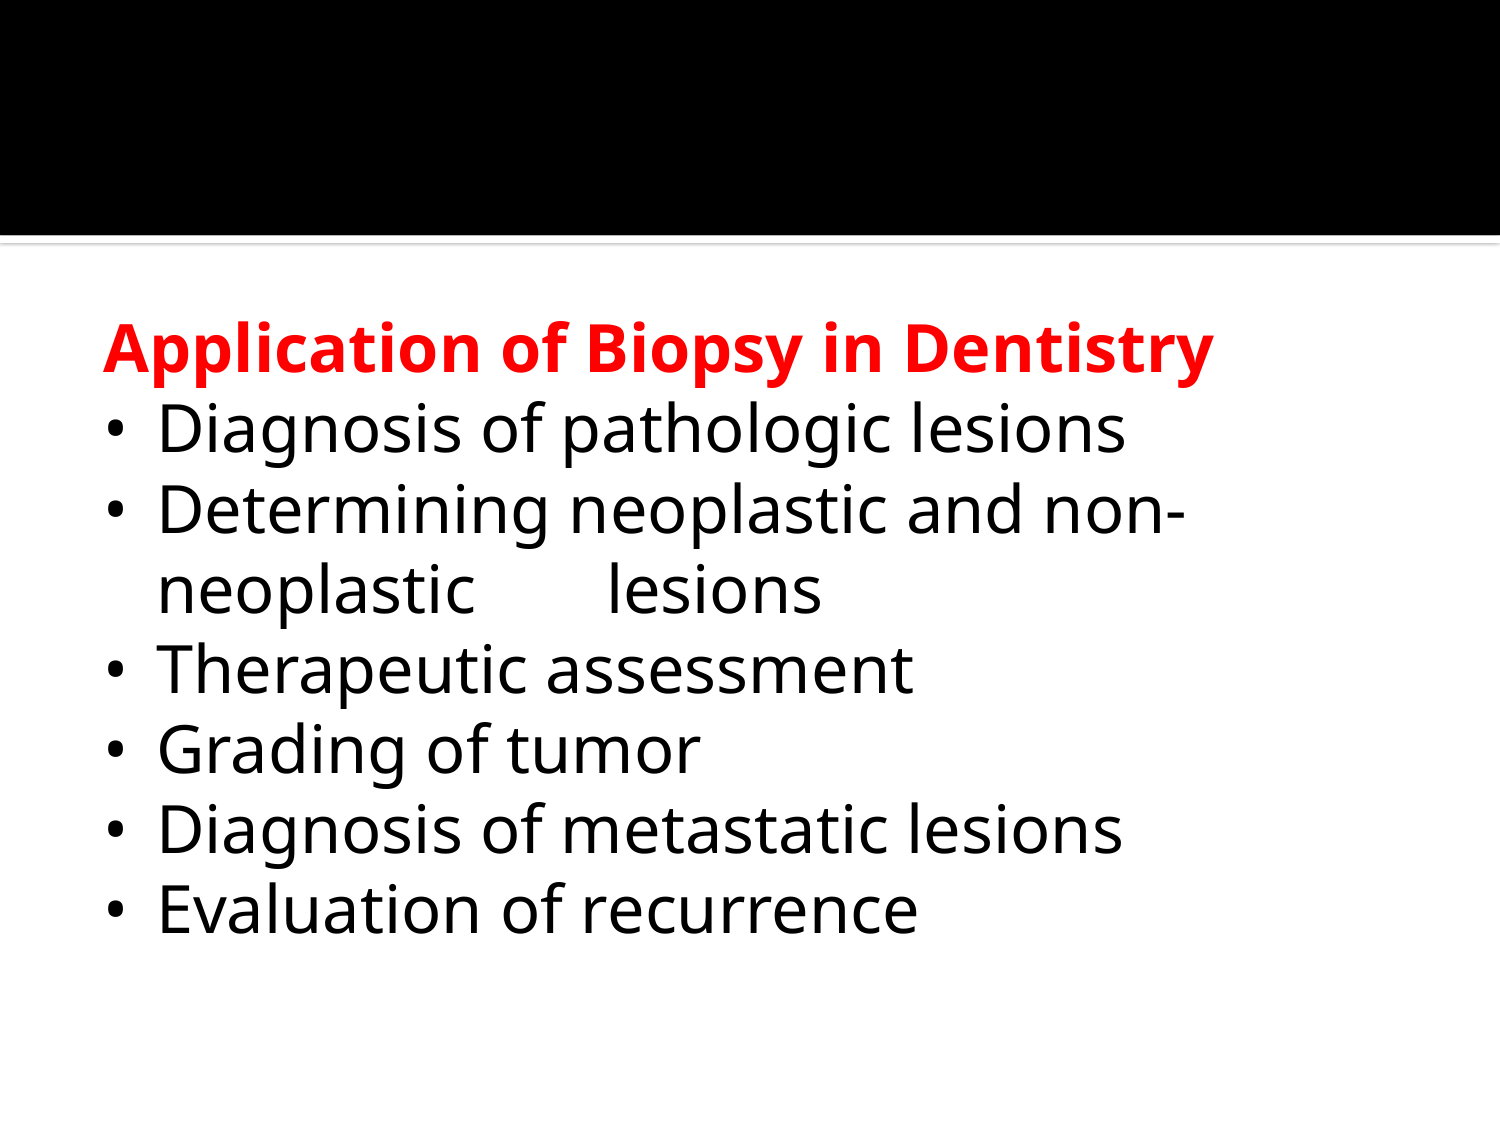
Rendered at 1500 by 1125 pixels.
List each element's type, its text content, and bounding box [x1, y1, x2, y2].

list Application of Biopsy in Dentistry • Diagnosis of pathologic lesions • Determining neoplastic and non-neoplastic lesions • Therapeutic assessment • Grading of tumor • Diagnosis of metastatic lesions • Evaluation of recurrence [75, 291, 1425, 1050]
